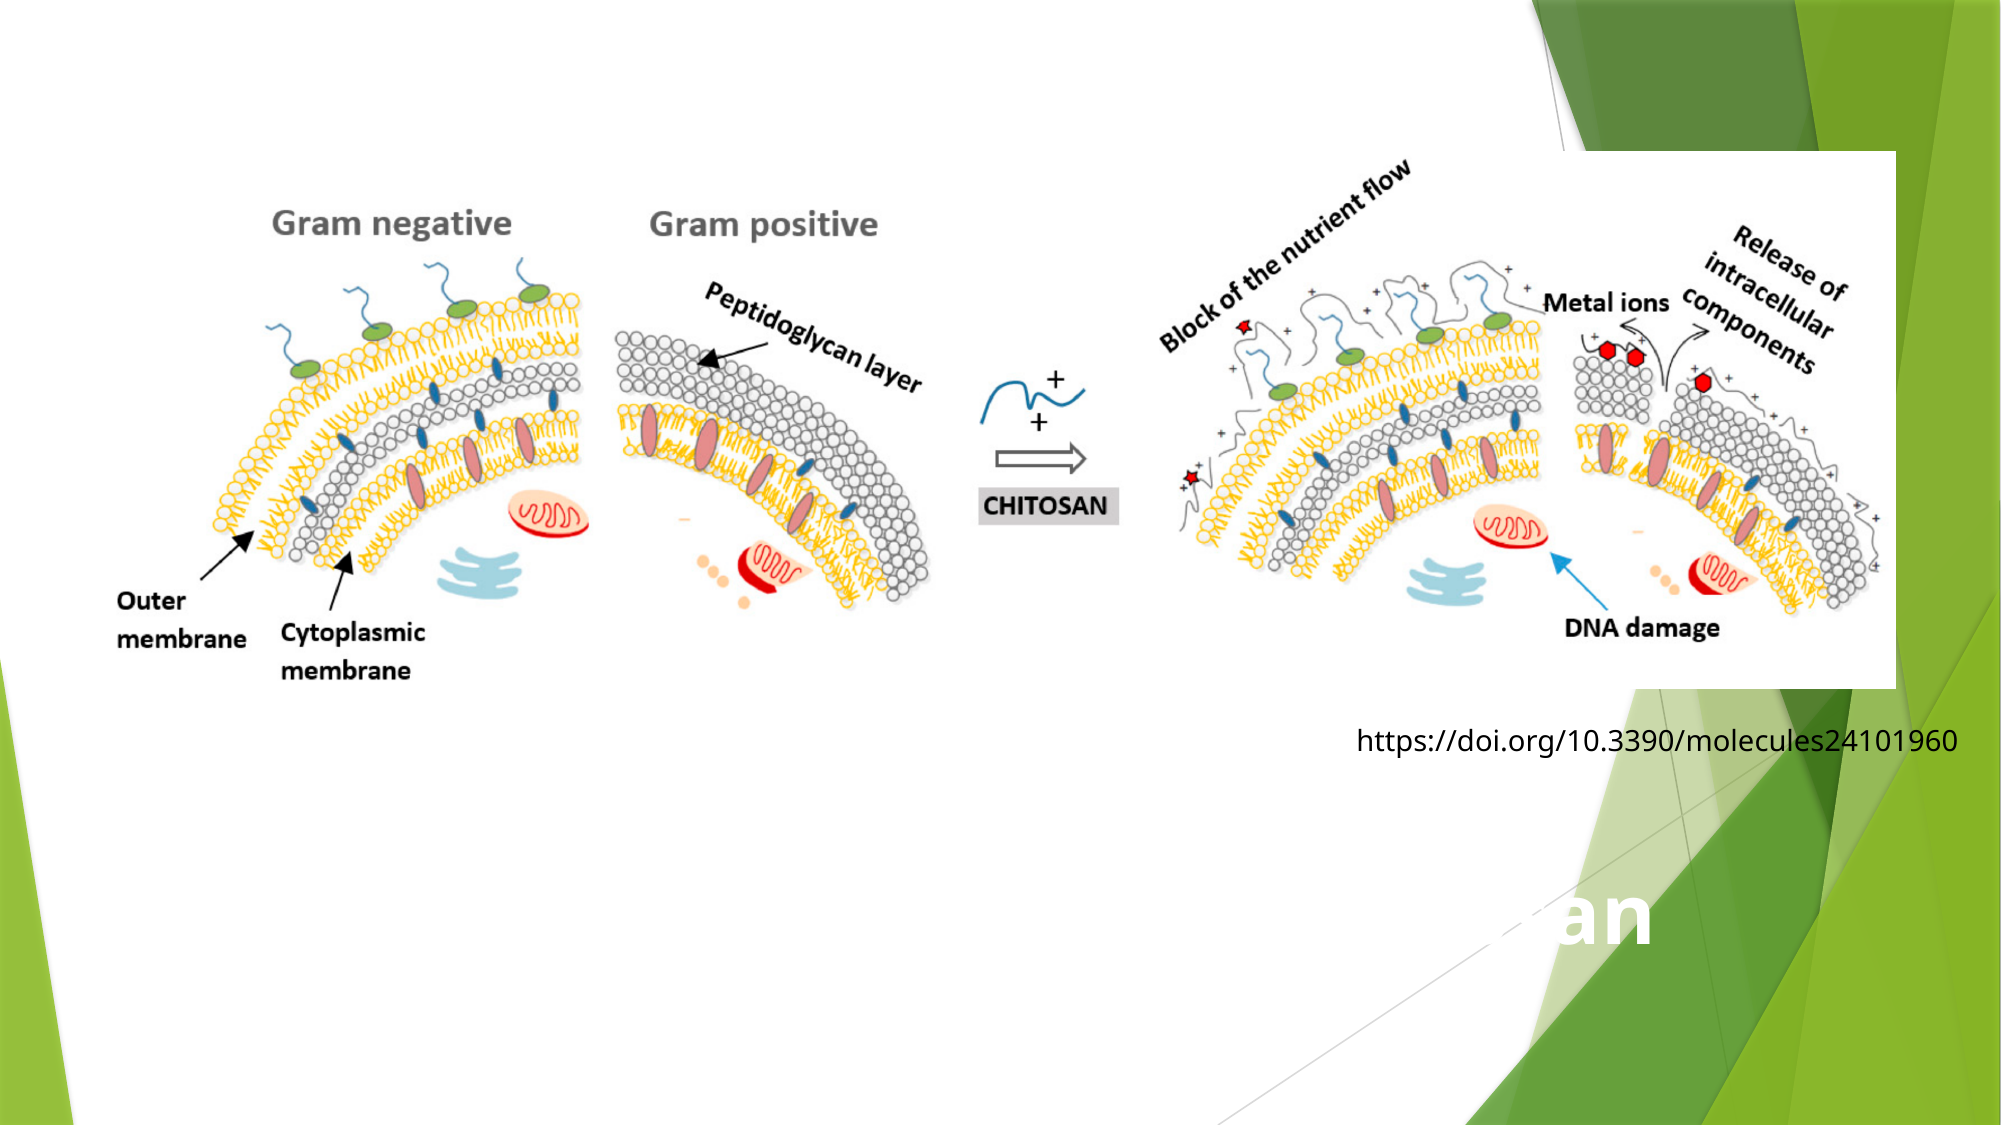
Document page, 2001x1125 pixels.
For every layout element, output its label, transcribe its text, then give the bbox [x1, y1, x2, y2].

picture [104, 150, 1897, 689]
text_box Antimicrobial effect of chitosan [226, 852, 1774, 983]
text_box https://doi.org/10.3390/molecules24101960 [1341, 714, 1974, 765]
